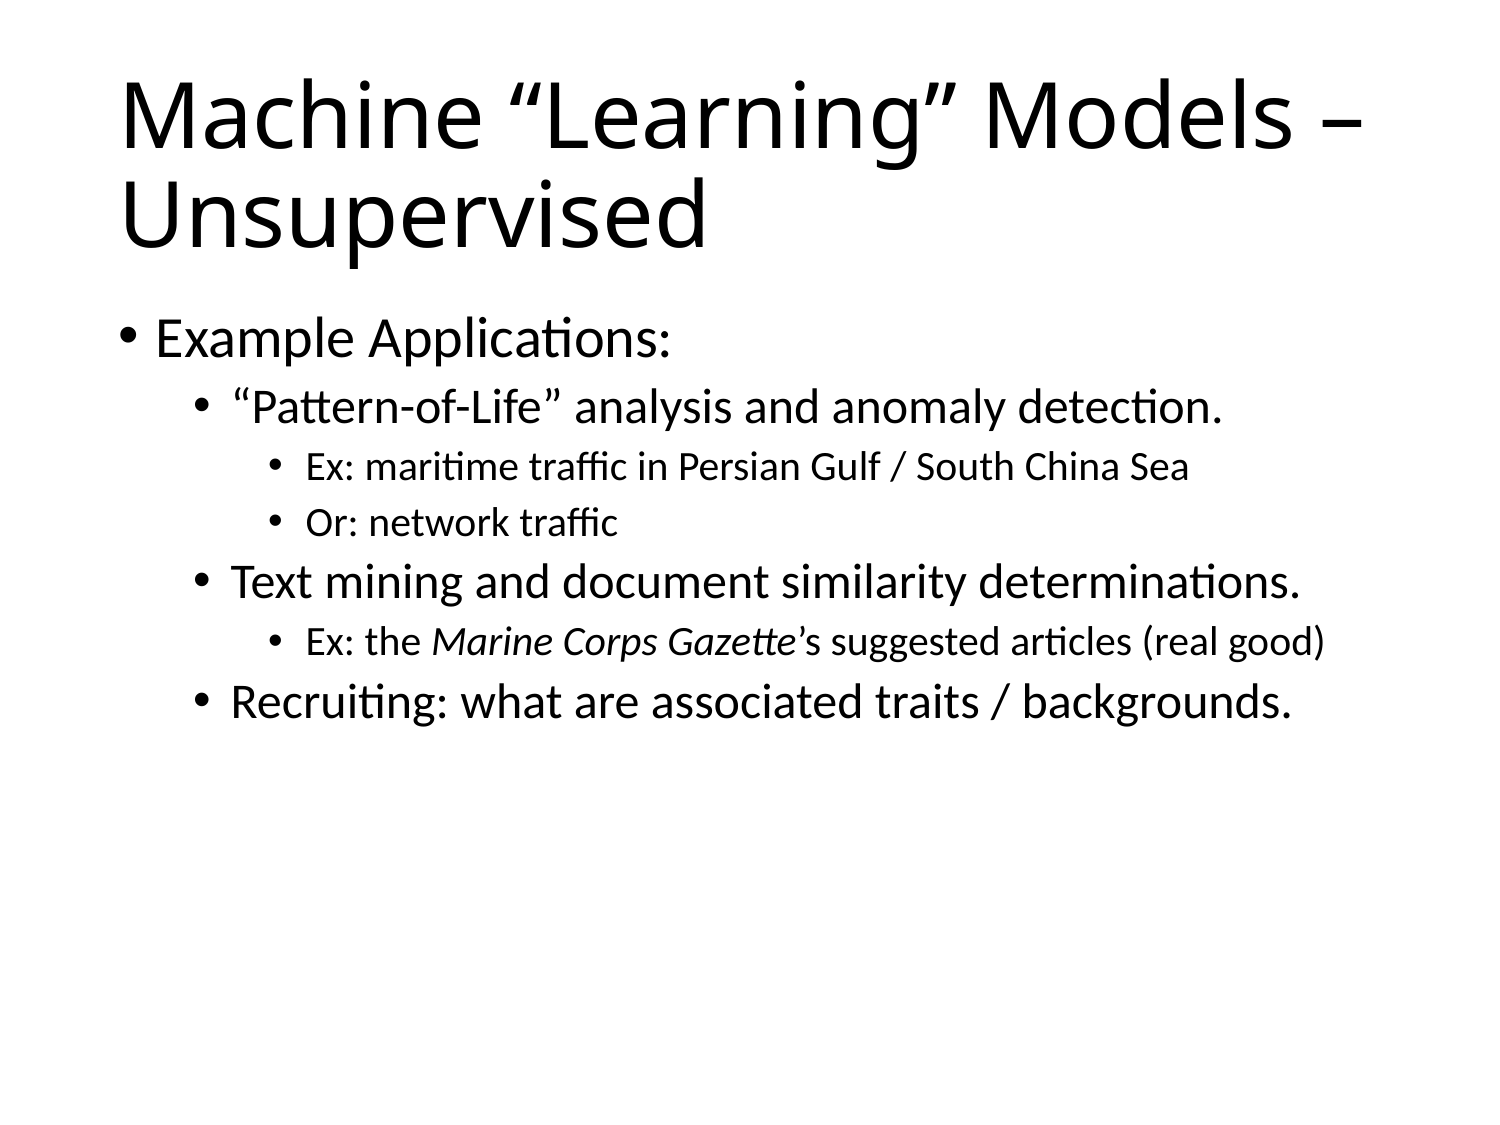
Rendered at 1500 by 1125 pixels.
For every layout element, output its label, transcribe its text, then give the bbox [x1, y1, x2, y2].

title Machine “Learning” Models – Unsupervised [103, 59, 1397, 278]
list Example Applications: “Pattern-of-Life” analysis and anomaly detection. Ex: maritime traffic in Persian Gulf / South China Sea Or: network traffic Text mining and document similarity determinations. Ex: the Marine Corps Gazette’s suggested articles (real good) Recruiting: what are associated traits / backgrounds. [103, 299, 1397, 1054]
